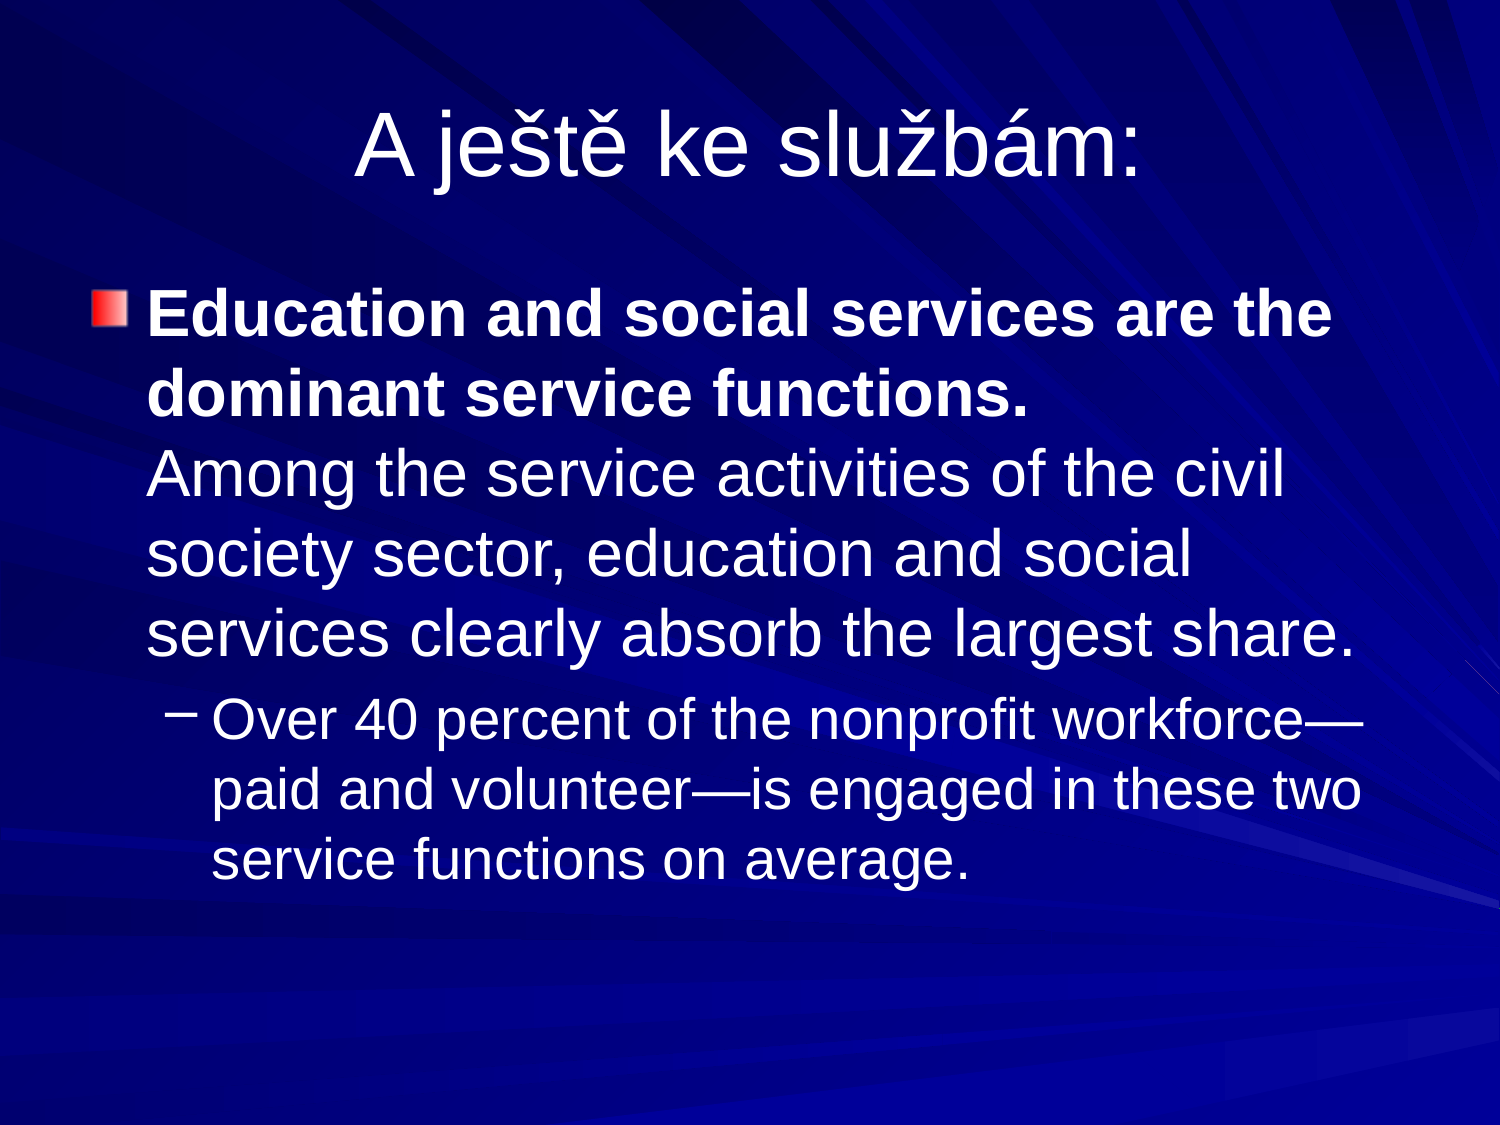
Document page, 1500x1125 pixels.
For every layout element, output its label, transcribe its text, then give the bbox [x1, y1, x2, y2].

list Education and social services are the dominant service functions. Among the service activities of the civil society sector, education and social services clearly absorb the largest share. Over 40 percent of the nonprofit workforce—paid and volunteer—is engaged in these two service functions on average. [75, 262, 1425, 1006]
title A ještě ke službám: [75, 45, 1425, 234]
picture [90, 288, 132, 331]
